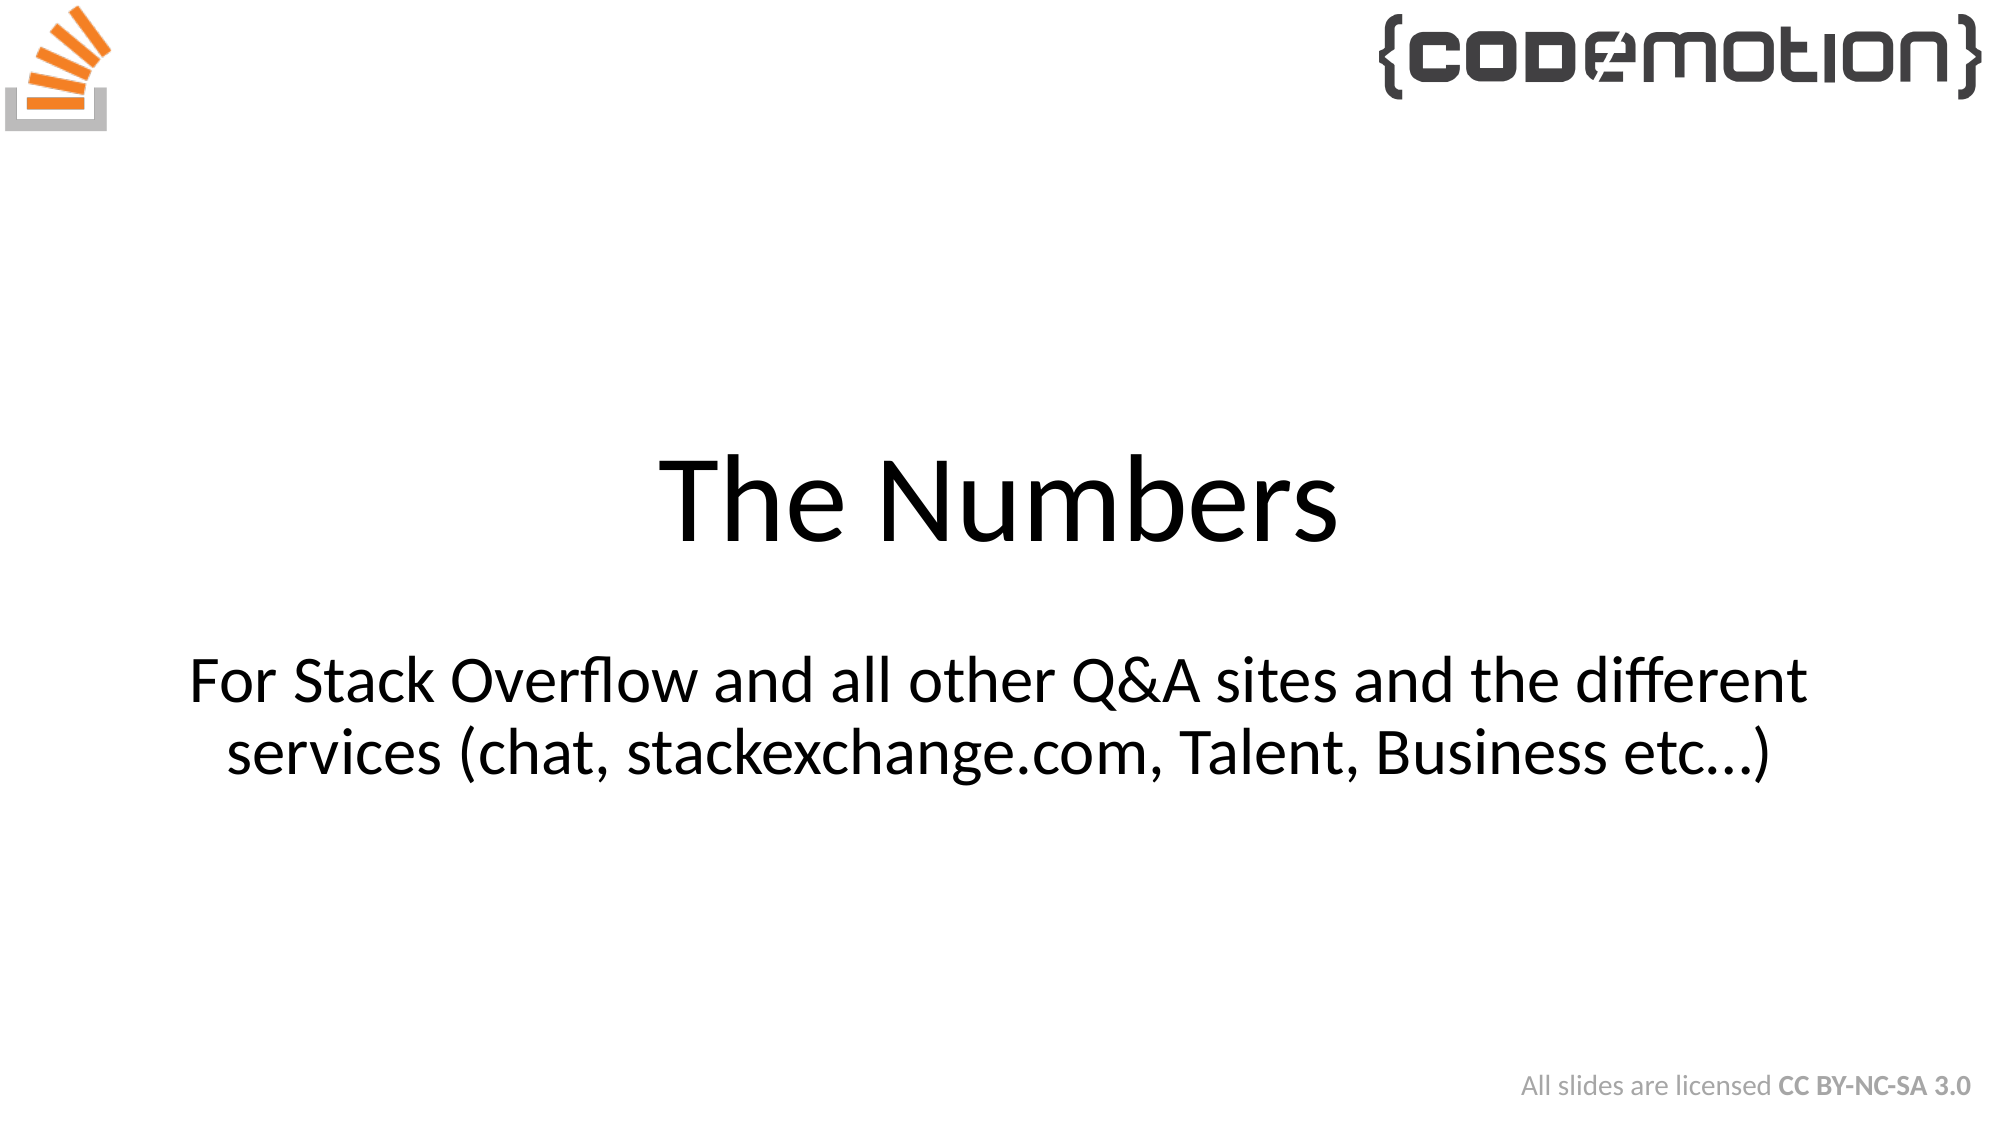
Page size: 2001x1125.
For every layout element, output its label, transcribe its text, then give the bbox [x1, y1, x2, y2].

subtitle For Stack Overflow and all other Q&A sites and the different services (chat, stackexchange.com, Talent, Business etc…) [148, 637, 1852, 925]
picture [1360, 0, 2000, 114]
picture [0, 0, 166, 173]
title The Numbers [249, 184, 1750, 576]
